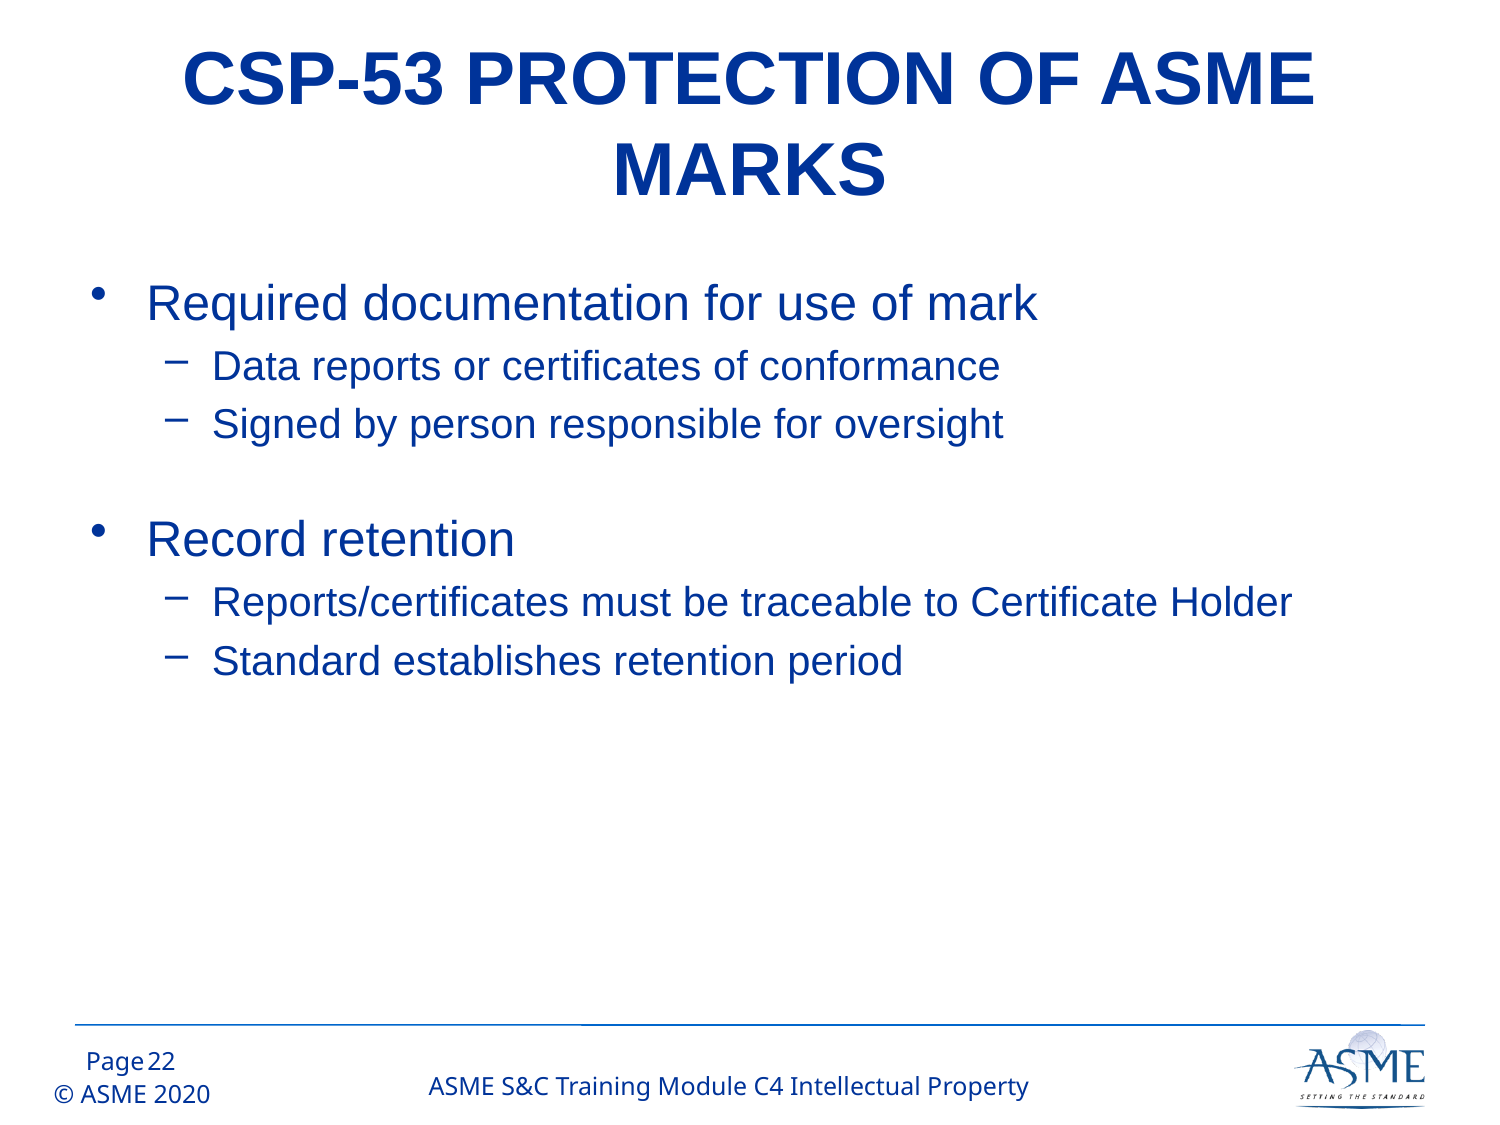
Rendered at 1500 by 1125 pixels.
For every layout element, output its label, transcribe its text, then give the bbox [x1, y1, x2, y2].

slide_number 21 [132, 1037, 204, 1073]
title CSP-53 PROTECTION OF ASME MARKS [75, 45, 1425, 196]
list Required documentation for use of mark Data reports or certificates of conformance Signed by person responsible for oversight Record retention Reports/certificates must be traceable to Certificate Holder Standard establishes retention period [75, 262, 1425, 1005]
footer ASME S&C Training Module C4 Intellectual Property [229, 1062, 1230, 1103]
picture [1294, 1030, 1425, 1109]
